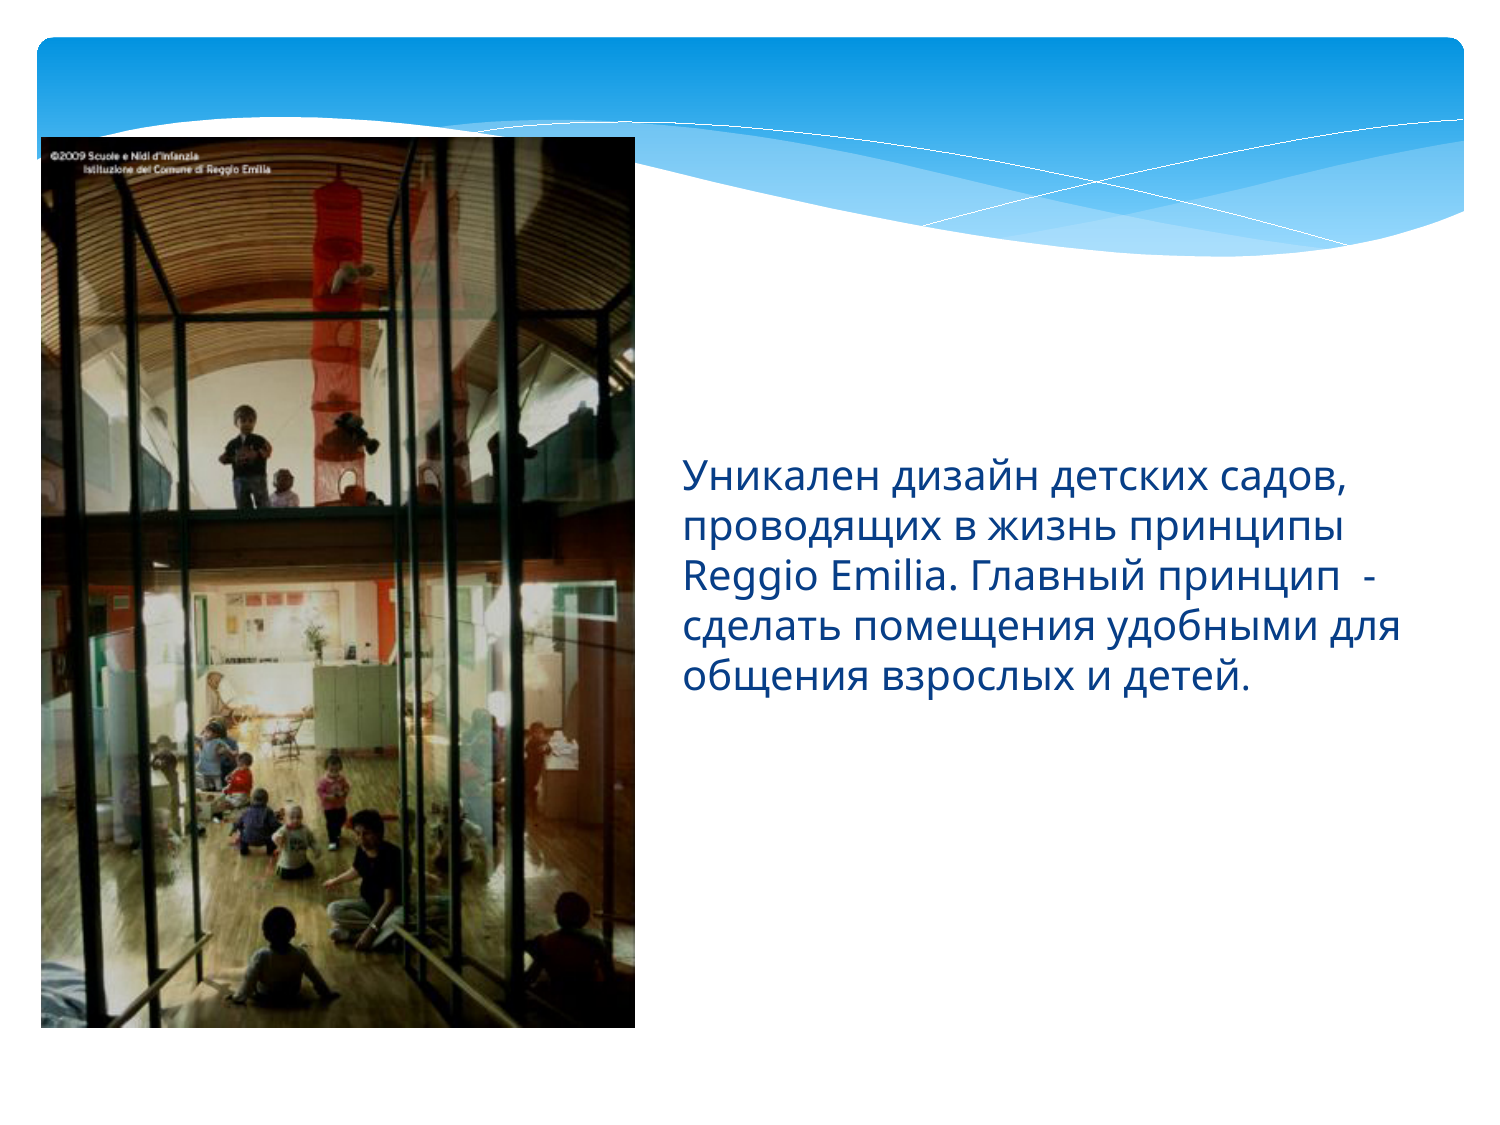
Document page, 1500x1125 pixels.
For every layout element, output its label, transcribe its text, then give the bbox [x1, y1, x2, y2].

text_box Уникален дизайн детских садов, проводящих в жизнь принципы Reggio Emilia. Главный принцип - сделать помещения удобными для общения взрослых и детей. [667, 441, 1418, 707]
picture [40, 136, 635, 1028]
